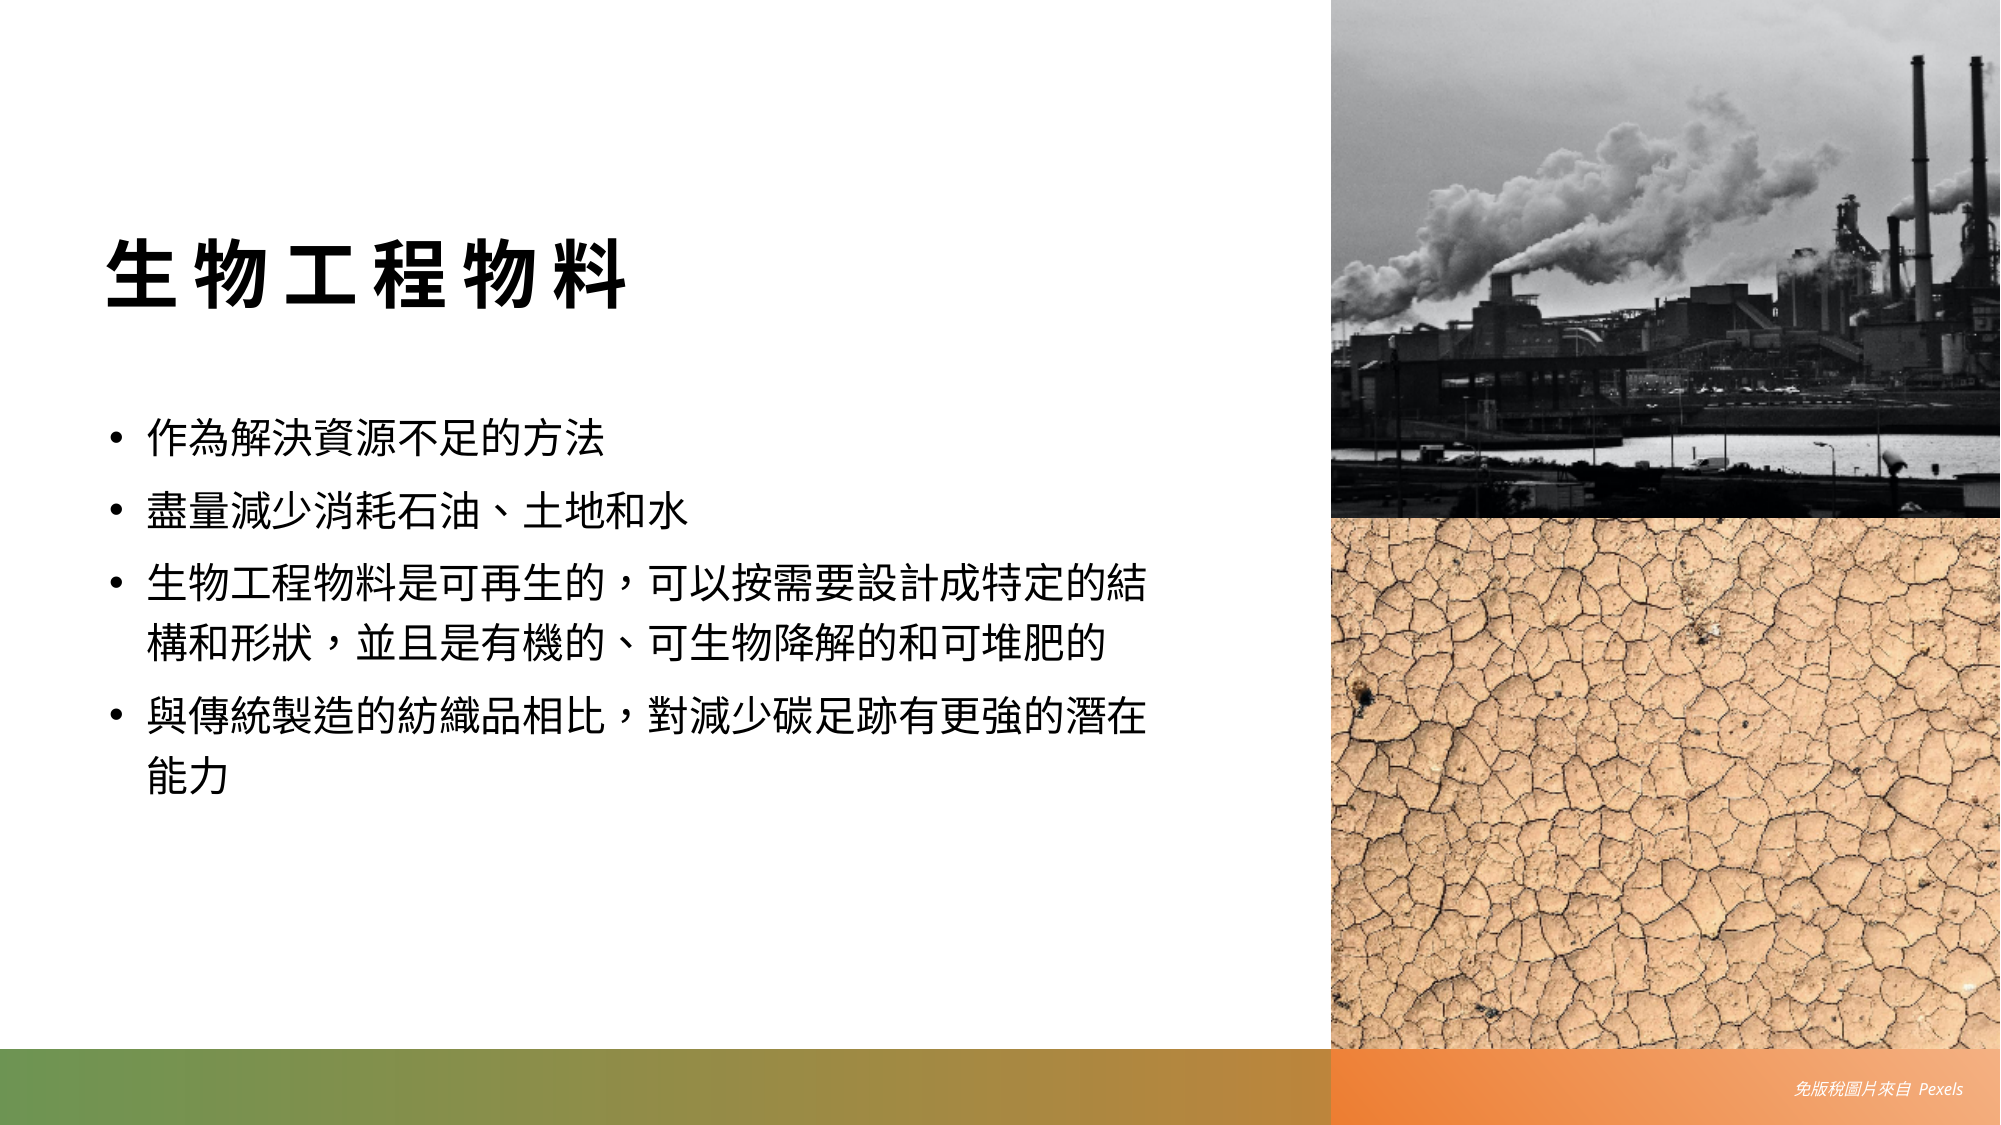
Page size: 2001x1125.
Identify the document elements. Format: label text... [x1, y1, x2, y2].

text_box 作為解決資源不足的方法 盡量減少消耗石油、土地和水 生物工程物料是可再生的，可以按需要設計成特定的結構和形狀，並且是有機的、可生物降解的和可堆肥的 與傳統製造的紡織品相比，對減少碳足跡有更強的潛在能力 [99, 401, 1156, 1008]
text_box [0, 1049, 1330, 1125]
text_box 生物工程物料 [104, 150, 1050, 401]
text_box 免版稅圖片來自 Pexels [1155, 1071, 1979, 1107]
text_box [0, 0, 1331, 1049]
picture [1331, 0, 2000, 1050]
text_box [1330, 1049, 2000, 1125]
